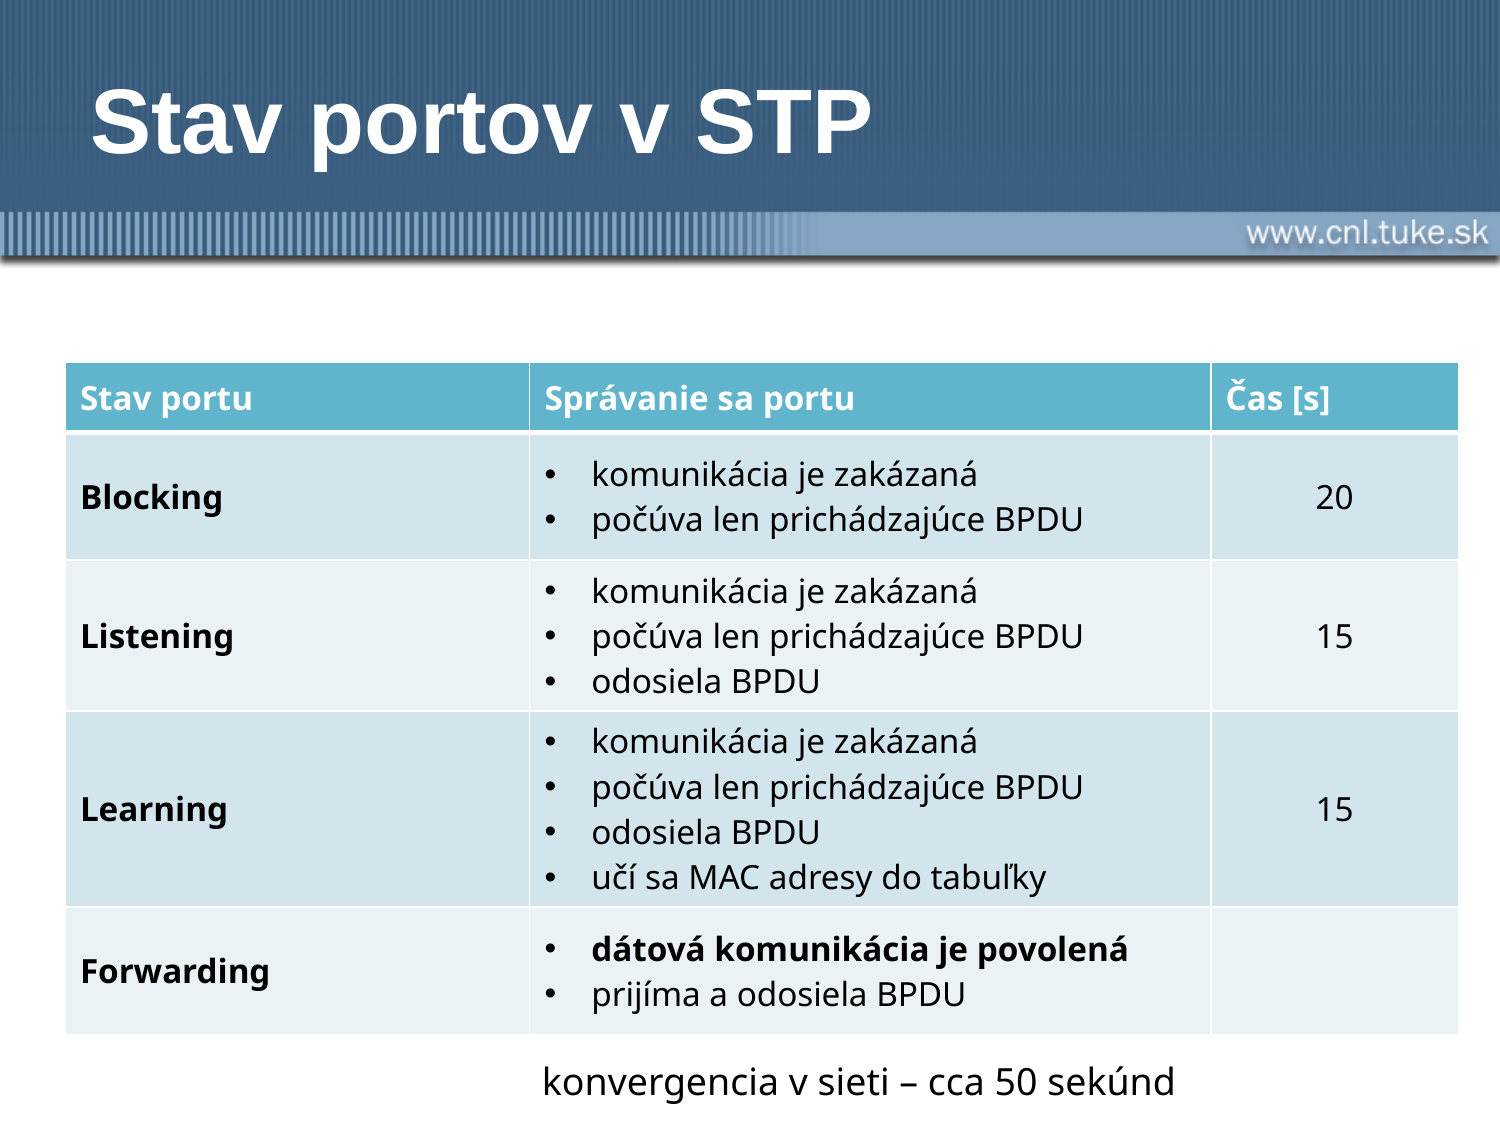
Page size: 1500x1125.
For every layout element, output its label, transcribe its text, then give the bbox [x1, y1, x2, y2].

table_cell Learning [66, 712, 529, 906]
text_box konvergencia v sieti – cca 50 sekúnd [527, 1050, 1248, 1111]
table_cell Blocking [66, 435, 529, 559]
title Stav portov v STP [75, 25, 1425, 209]
table_header Správanie sa portu [530, 363, 1210, 430]
table_cell [1212, 908, 1458, 1034]
table_cell komunikácia je zakázaná počúva len prichádzajúce BPDU odosiela BPDU [530, 561, 1210, 710]
table_cell 20 [1212, 435, 1458, 559]
table_cell komunikácia je zakázaná počúva len prichádzajúce BPDU odosiela BPDU učí sa MAC adresy do tabuľky [530, 712, 1210, 906]
table_cell komunikácia je zakázaná počúva len prichádzajúce BPDU [530, 435, 1210, 559]
table_cell Forwarding [66, 908, 529, 1034]
table_header Stav portu [66, 363, 529, 430]
table_header Čas [s] [1212, 363, 1458, 430]
table_cell 15 [1212, 561, 1458, 710]
table_cell dátová komunikácia je povolená prijíma a odosiela BPDU [530, 908, 1210, 1034]
table_cell 15 [1212, 712, 1458, 906]
picture [0, 0, 1500, 1125]
table_cell Listening [66, 561, 529, 710]
